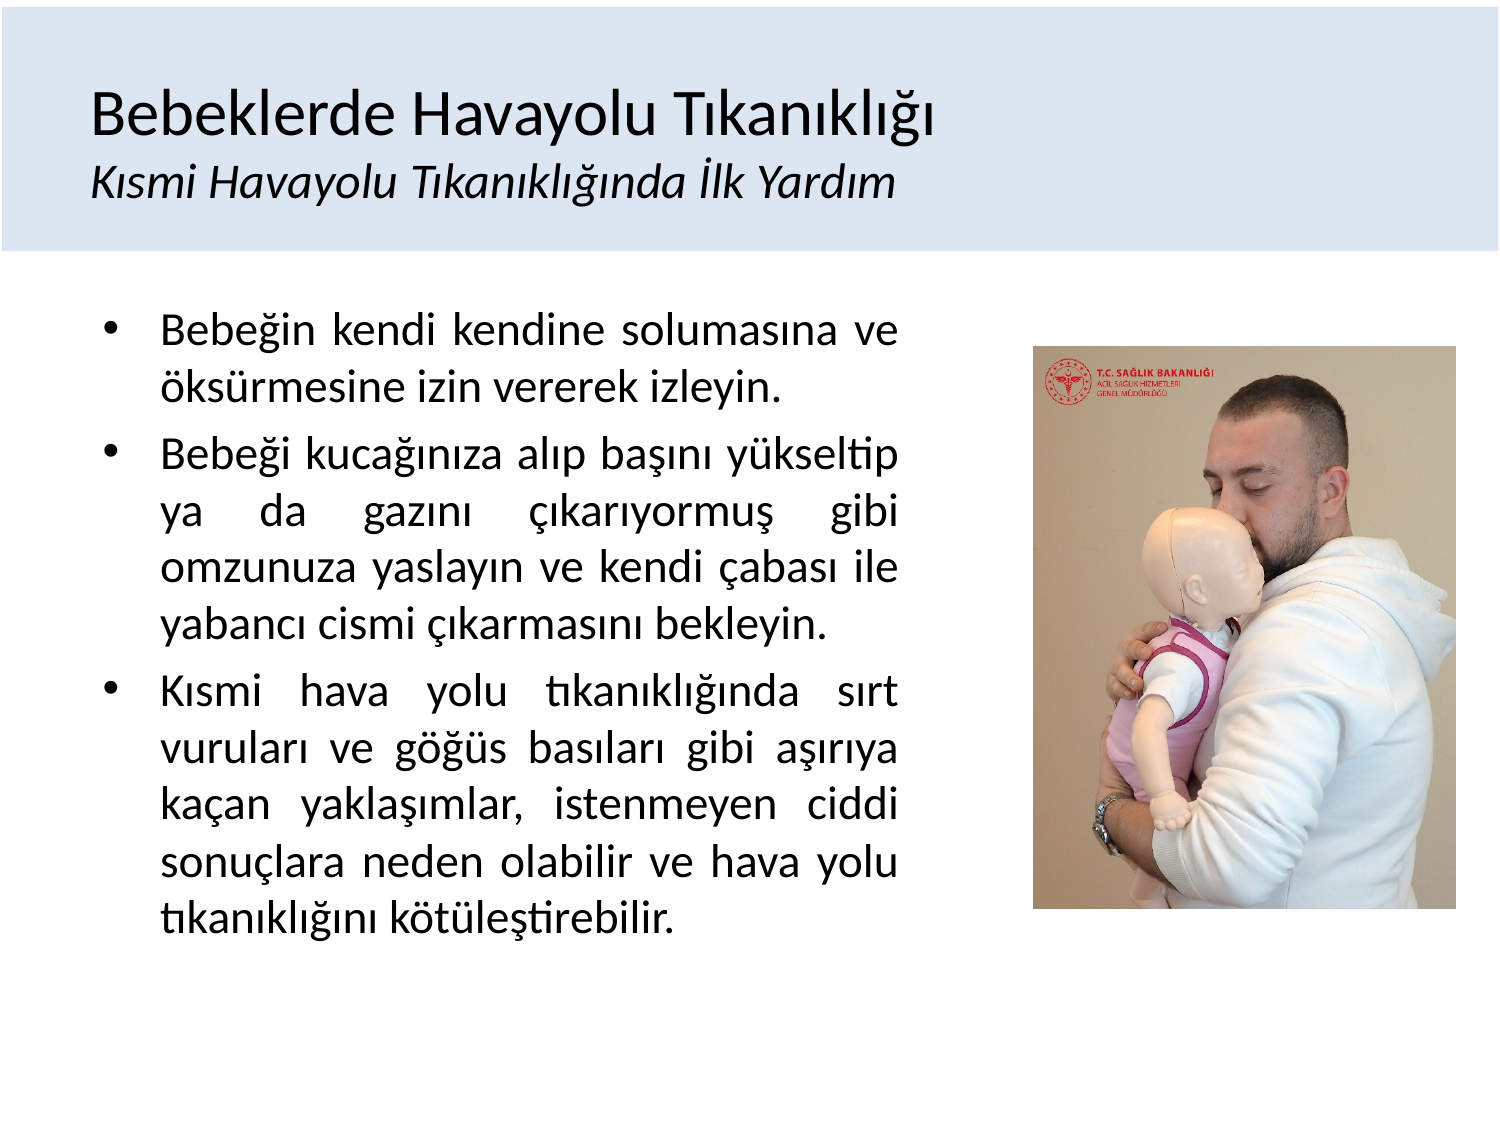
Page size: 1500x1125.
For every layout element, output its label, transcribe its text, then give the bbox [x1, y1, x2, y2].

title Bebeklerde Havayolu Tıkanıklığı Kısmi Havayolu Tıkanıklığında İlk Yardım [75, 45, 1258, 233]
picture [1033, 345, 1456, 909]
list Bebeğin kendi kendine solumasına ve öksürmesine izin vererek izleyin. Bebeği kucağınıza alıp başını yükseltip ya da gazını çıkarıyormuş gibi omzunuza yaslayın ve kendi çabası ile yabancı cismi çıkarmasını bekleyin. Kısmi hava yolu tıkanıklığında sırt vuruları ve göğüs basıları gibi aşırıya kaçan yaklaşımlar, istenmeyen ciddi sonuçlara neden olabilir ve hava yolu tıkanıklığını kötüleştirebilir. [87, 290, 916, 965]
text_box [0, 5, 1500, 253]
